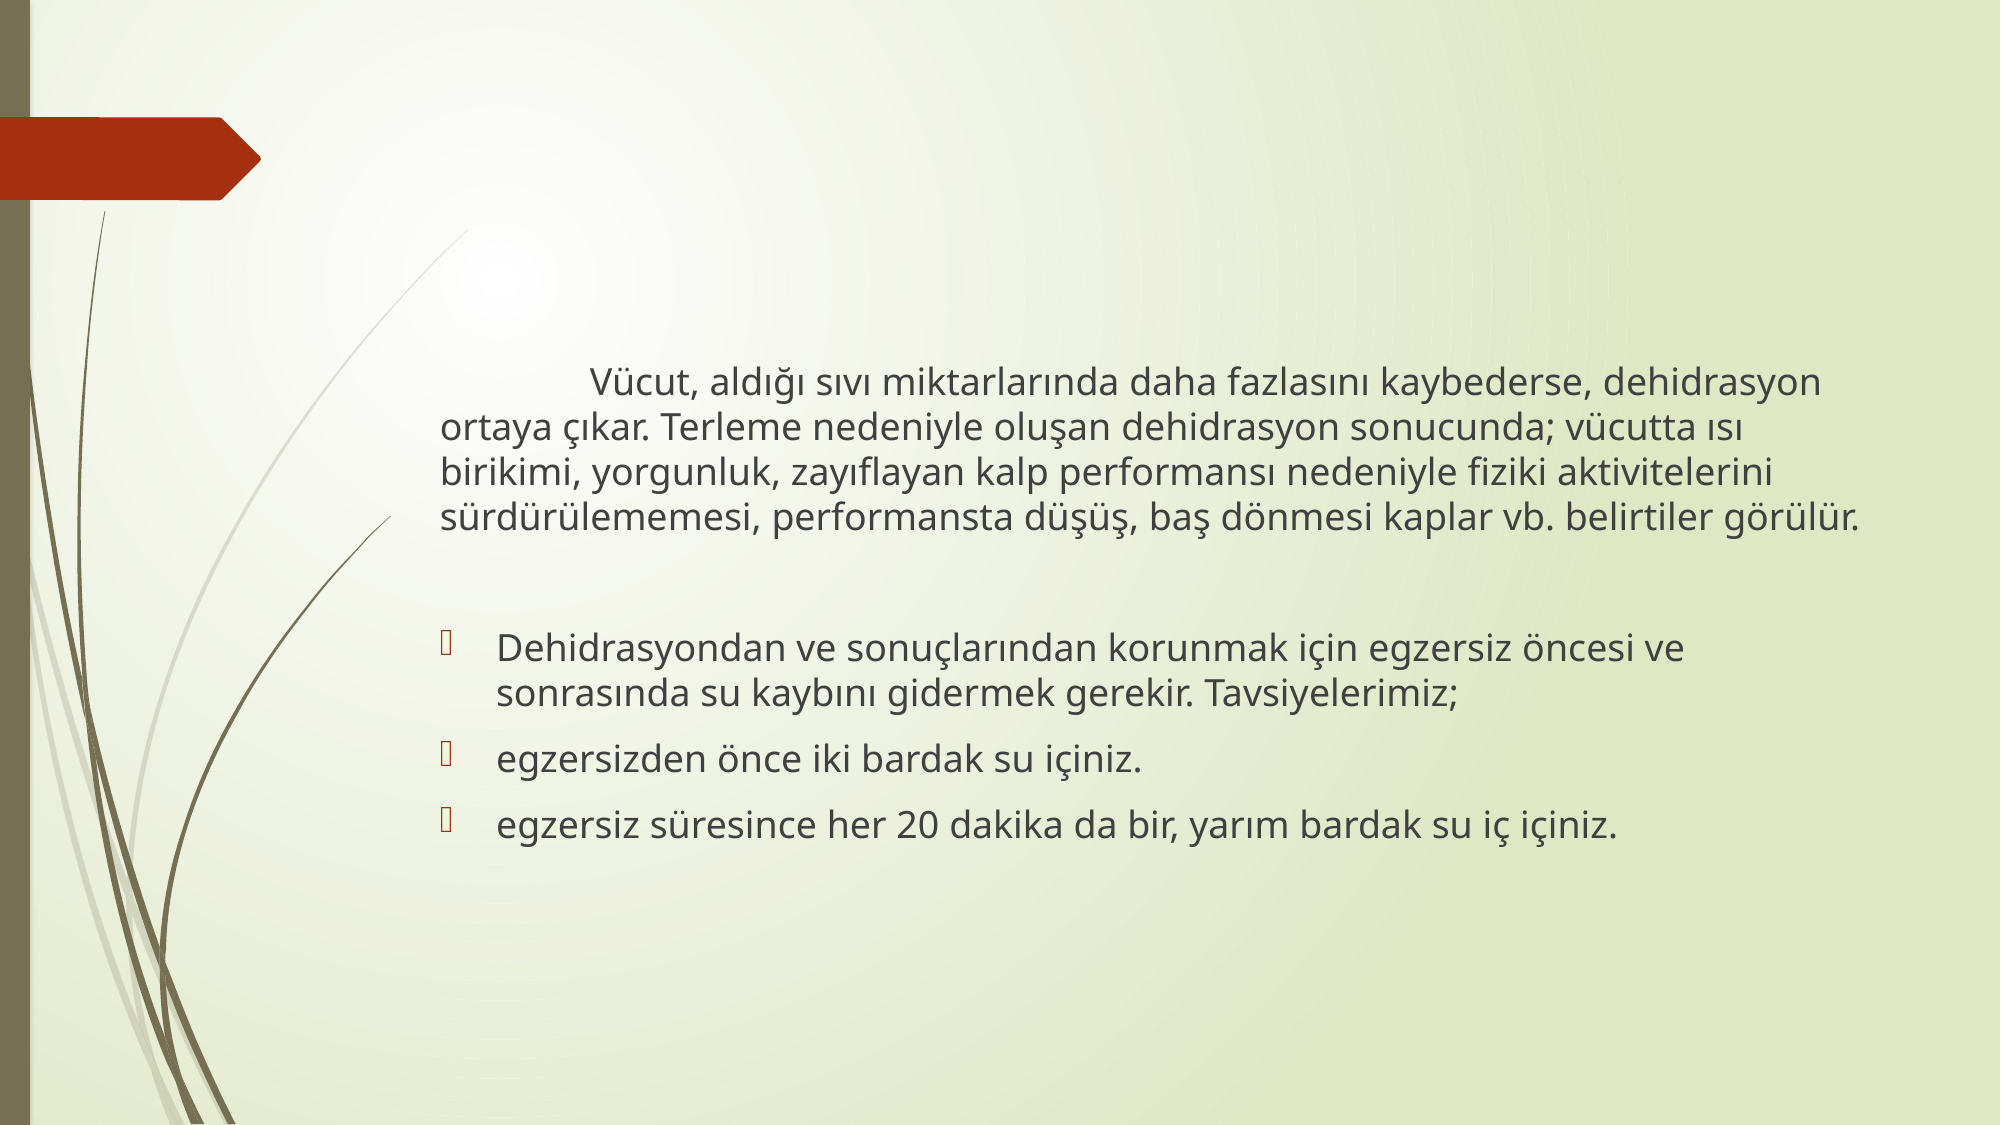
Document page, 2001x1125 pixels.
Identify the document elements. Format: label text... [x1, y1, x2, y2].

list Vücut, aldığı sıvı miktarlarında daha fazlasını kaybederse, dehidrasyon ortaya çıkar. Terleme nedeniyle oluşan dehidrasyon sonucunda; vücutta ısı birikimi, yorgunluk, zayıflayan kalp performansı nedeniyle fiziki aktivitelerini sürdürülememesi, performansta düşüş, baş dönmesi kaplar vb. belirtiler görülür. Dehidrasyondan ve sonuçlarından korunmak için egzersiz öncesi ve sonrasında su kaybını gidermek gerekir. Tavsiyelerimiz; egzersizden önce iki bardak su içiniz. egzersiz süresince her 20 dakika da bir, yarım bardak su iç içiniz. [424, 350, 1888, 970]
